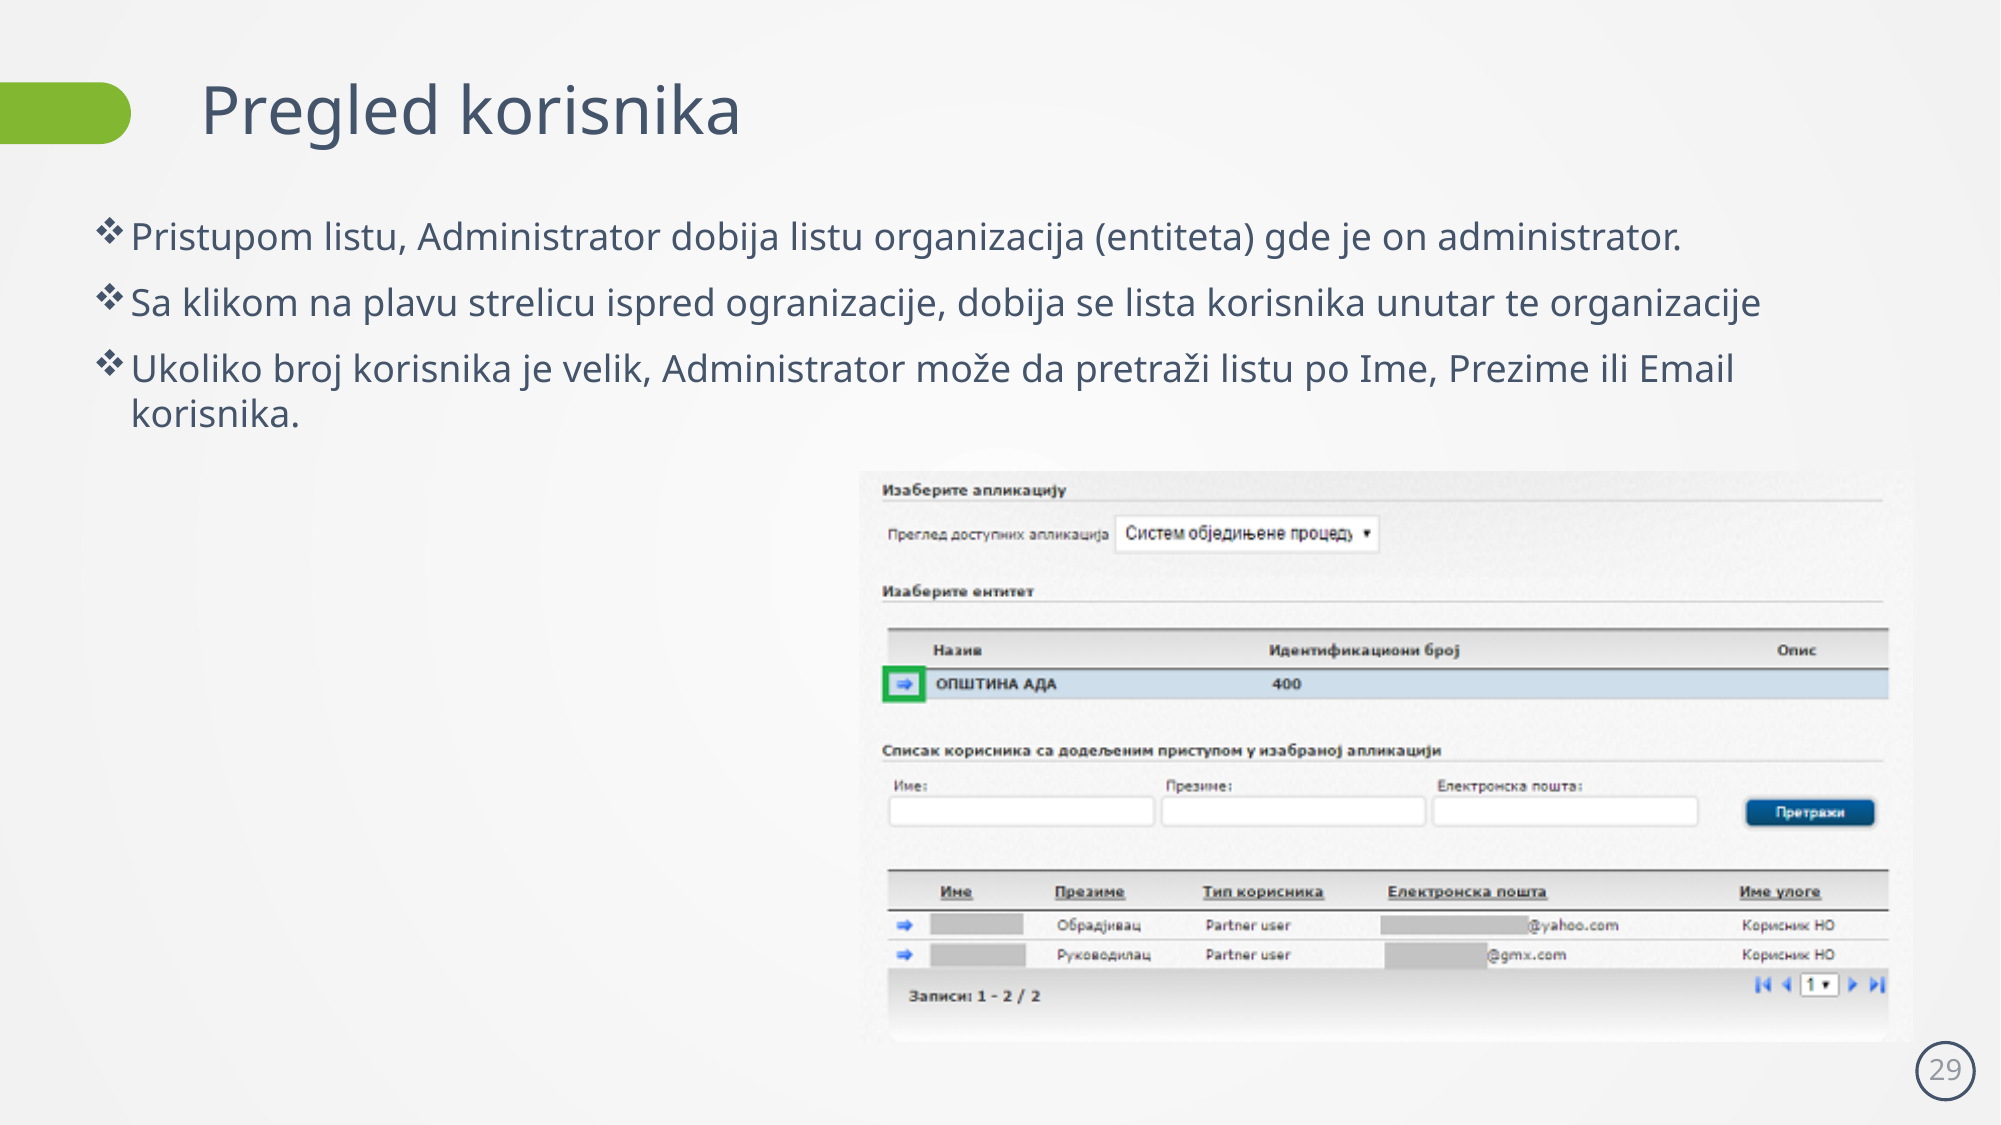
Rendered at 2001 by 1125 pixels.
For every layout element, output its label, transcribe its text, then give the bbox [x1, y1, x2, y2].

title Pregled korisnika [185, 20, 1815, 205]
text_box Pristupom listu, Administrator dobija listu organizacija (entiteta) gde je on administrator. Sa klikom na plavu strelicu ispred ogranizacije, dobija se lista korisnika unutar te organizacije Ukoliko broj korisnika je velik, Administrator može da pretraži listu po Ime, Prezime ili Email korisnika. [78, 205, 1913, 443]
picture [859, 471, 1913, 1042]
slide_number 29 [1912, 1041, 1980, 1102]
